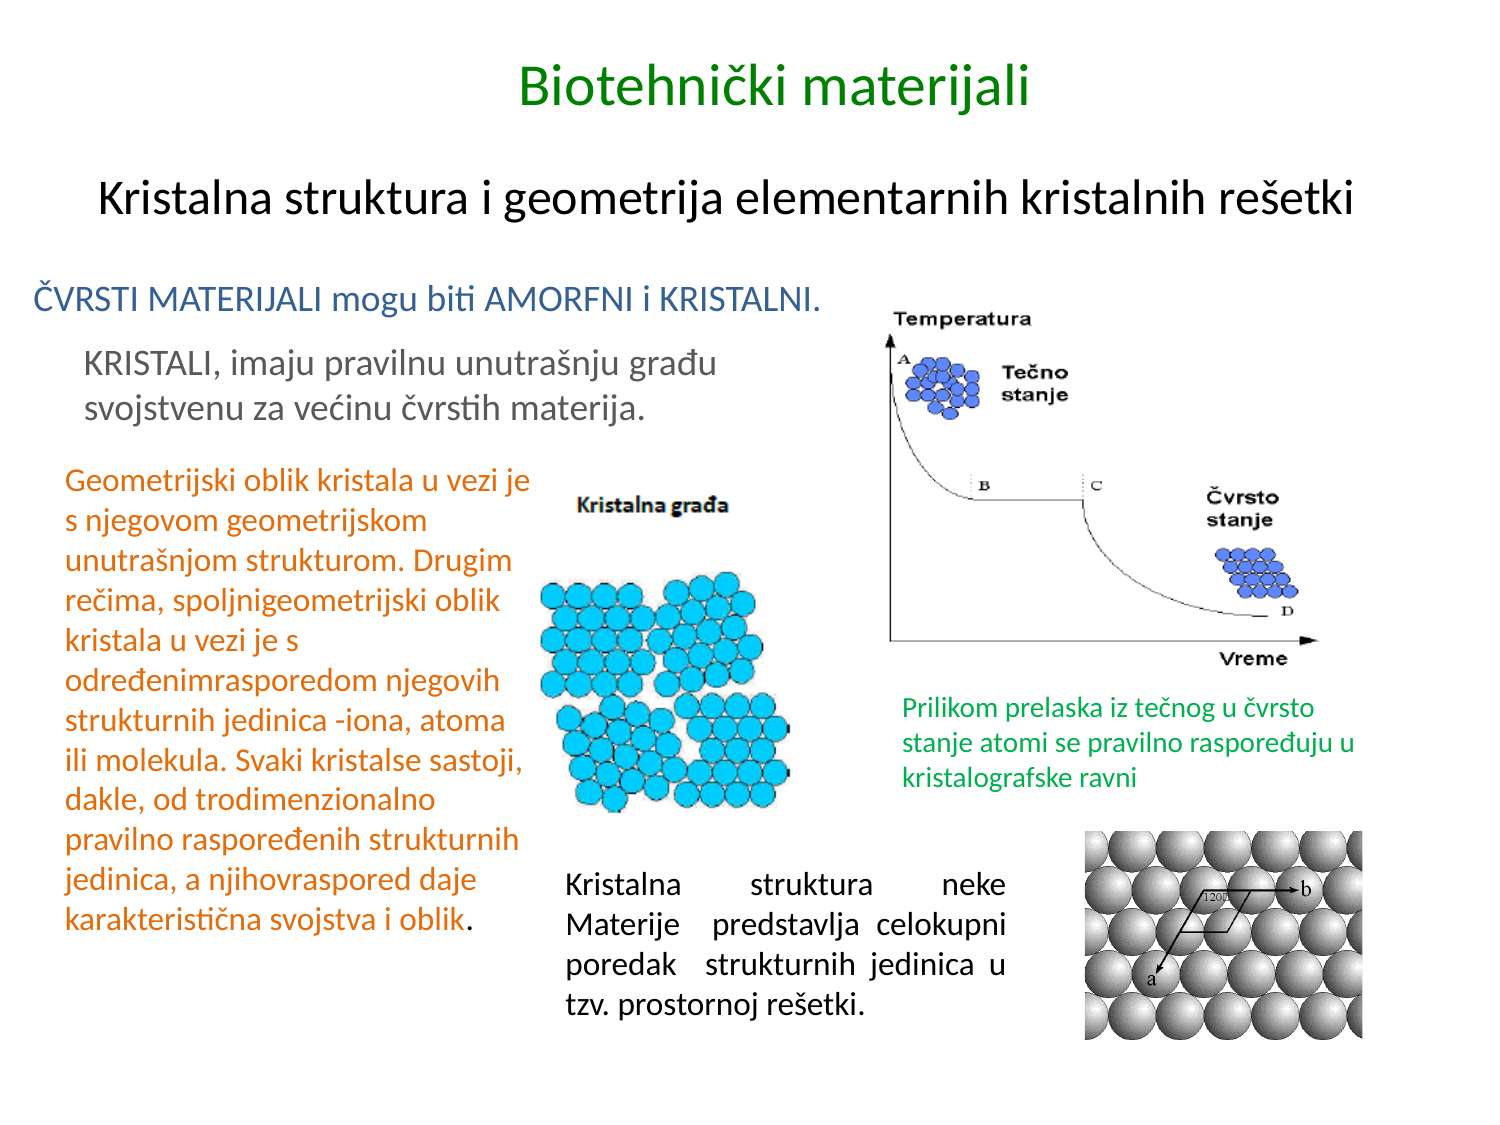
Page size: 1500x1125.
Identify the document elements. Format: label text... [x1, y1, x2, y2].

picture [519, 494, 820, 836]
text_box Kristalna struktura i geometrija elementarnih kristalnih rešetki [74, 112, 1438, 233]
text_box ČVRSTI MATERIJALI mogu biti AMORFNI i KRISTALNI. [18, 266, 857, 327]
text_box Geometrijski oblik kristala u vezi je s njegovom geometrijskom unutrašnjom strukturom. Drugim rečima, spoljnigeometrijski oblik kristala u vezi je s određenimrasporedom njegovih strukturnih jedinica -iona, atoma ili molekula. Svaki kristalse sastoji, dakle, od trodimenzionalno pravilno raspoređenih strukturnih jedinica, a njihovraspored daje karakteristična svojstva i oblik. [50, 450, 551, 945]
text_box KRISTALI, imaju pravilnu unutrašnju građu svojstvenu za većinu čvrstih materija. [69, 330, 820, 436]
text_box Prilikom prelaska iz tečnog u čvrsto stanje atomi se pravilno raspoređuju u kristalografske ravni [887, 680, 1406, 801]
text_box Kristalna struktura neke Materije predstavlja celokupni poredak strukturnih jedinica u tzv. prostornoj rešetki. [550, 854, 1022, 1030]
title Biotehnički materijali [249, 37, 1300, 112]
picture [1084, 830, 1363, 1040]
picture [855, 296, 1344, 681]
